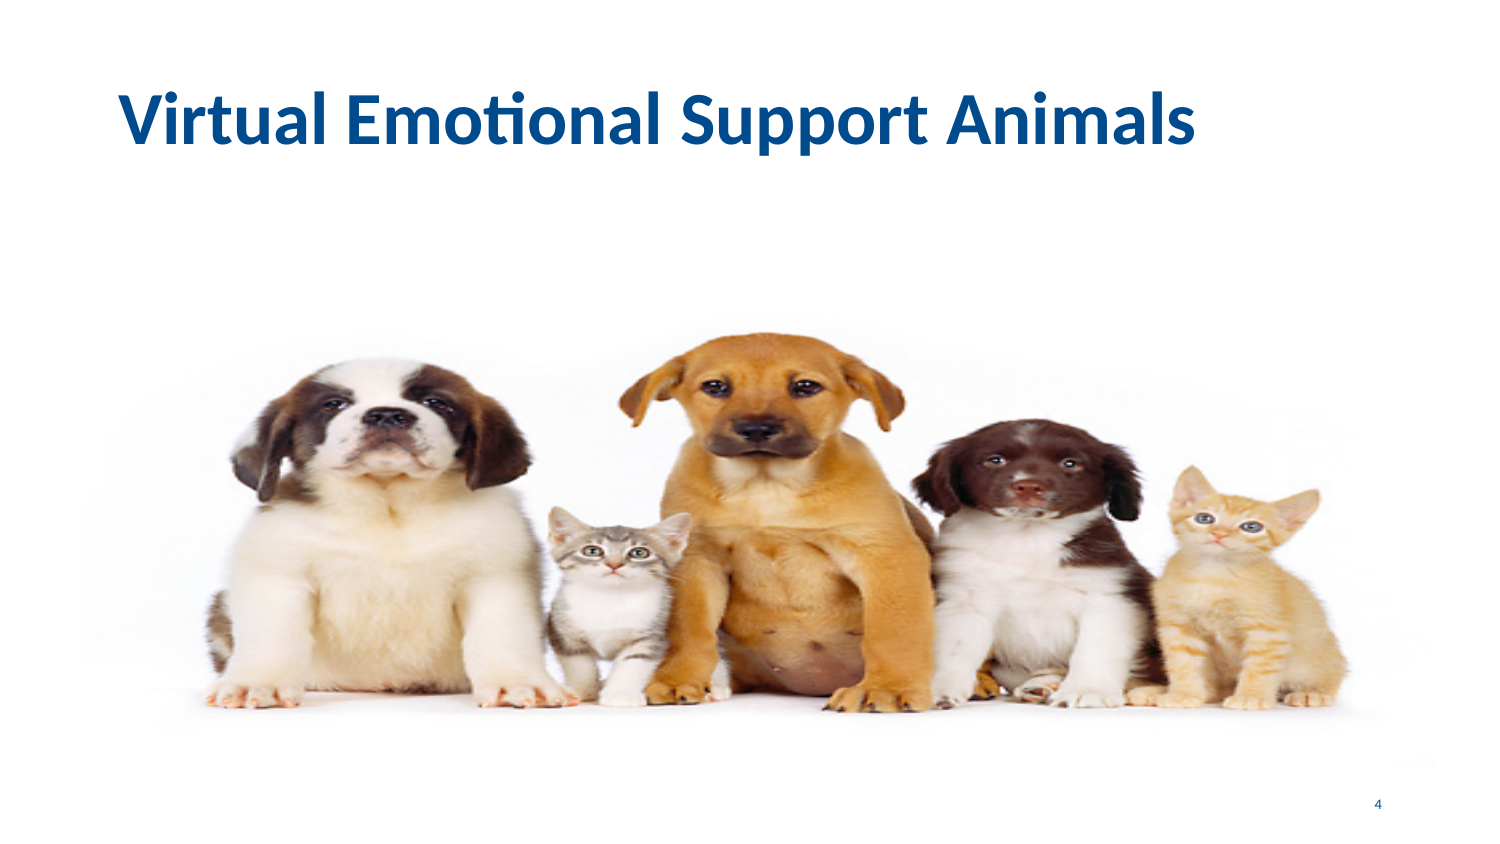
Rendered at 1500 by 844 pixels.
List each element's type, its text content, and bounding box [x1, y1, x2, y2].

title Virtual Emotional Support Animals [103, 38, 1397, 202]
picture [78, 229, 1434, 768]
slide_number 4 [1059, 782, 1397, 827]
